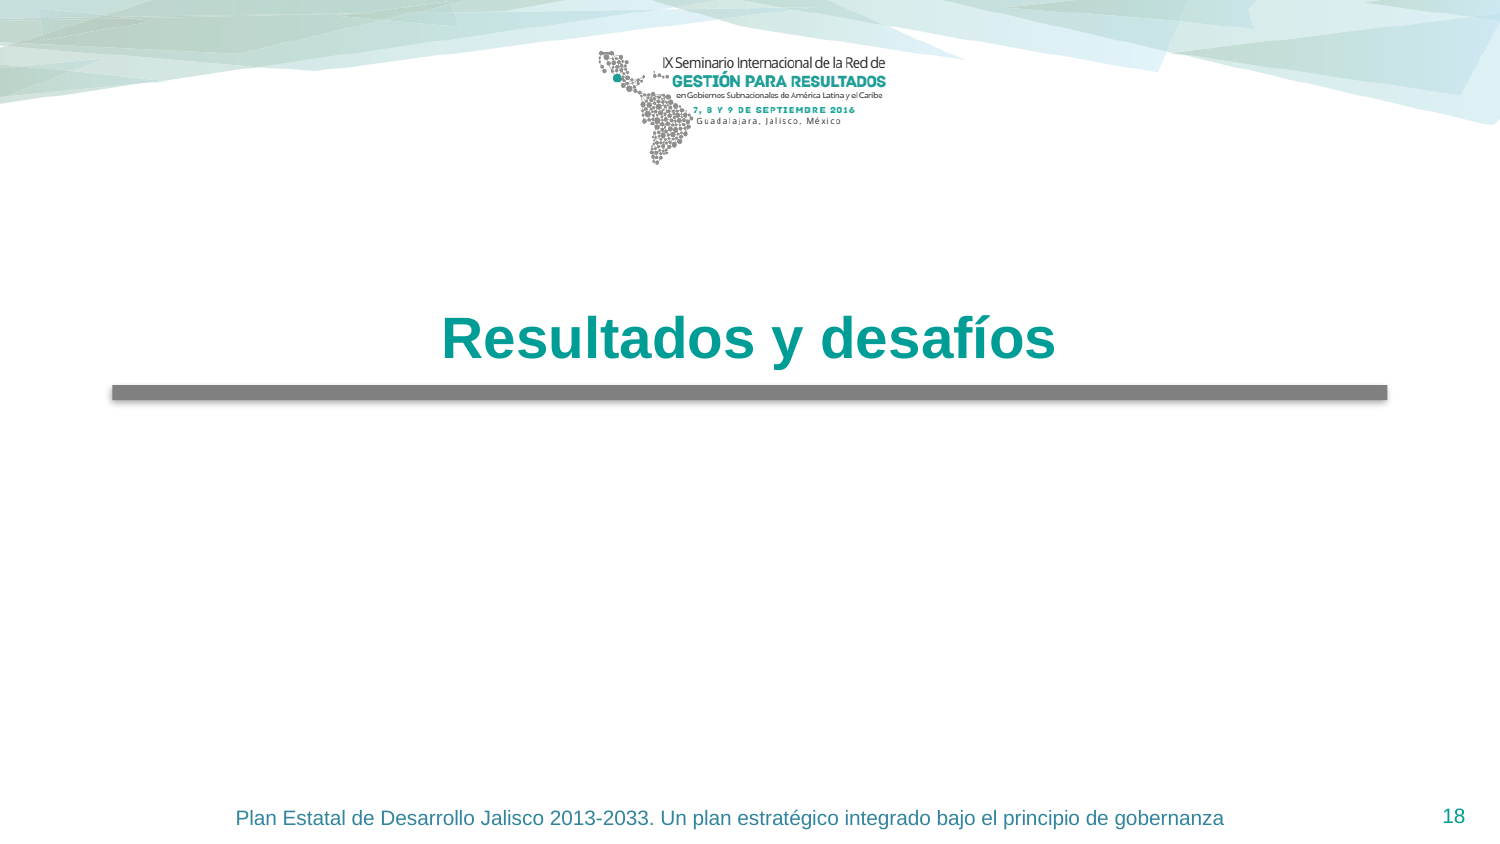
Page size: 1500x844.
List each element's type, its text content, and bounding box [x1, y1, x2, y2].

text_box Plan Estatal de Desarrollo Jalisco 2013-2033. Un plan estratégico integrado bajo el principio de gobernanza [24, 794, 1435, 840]
title Resultados y desafíos [112, 285, 1388, 386]
slide_number 18 [1409, 792, 1481, 838]
